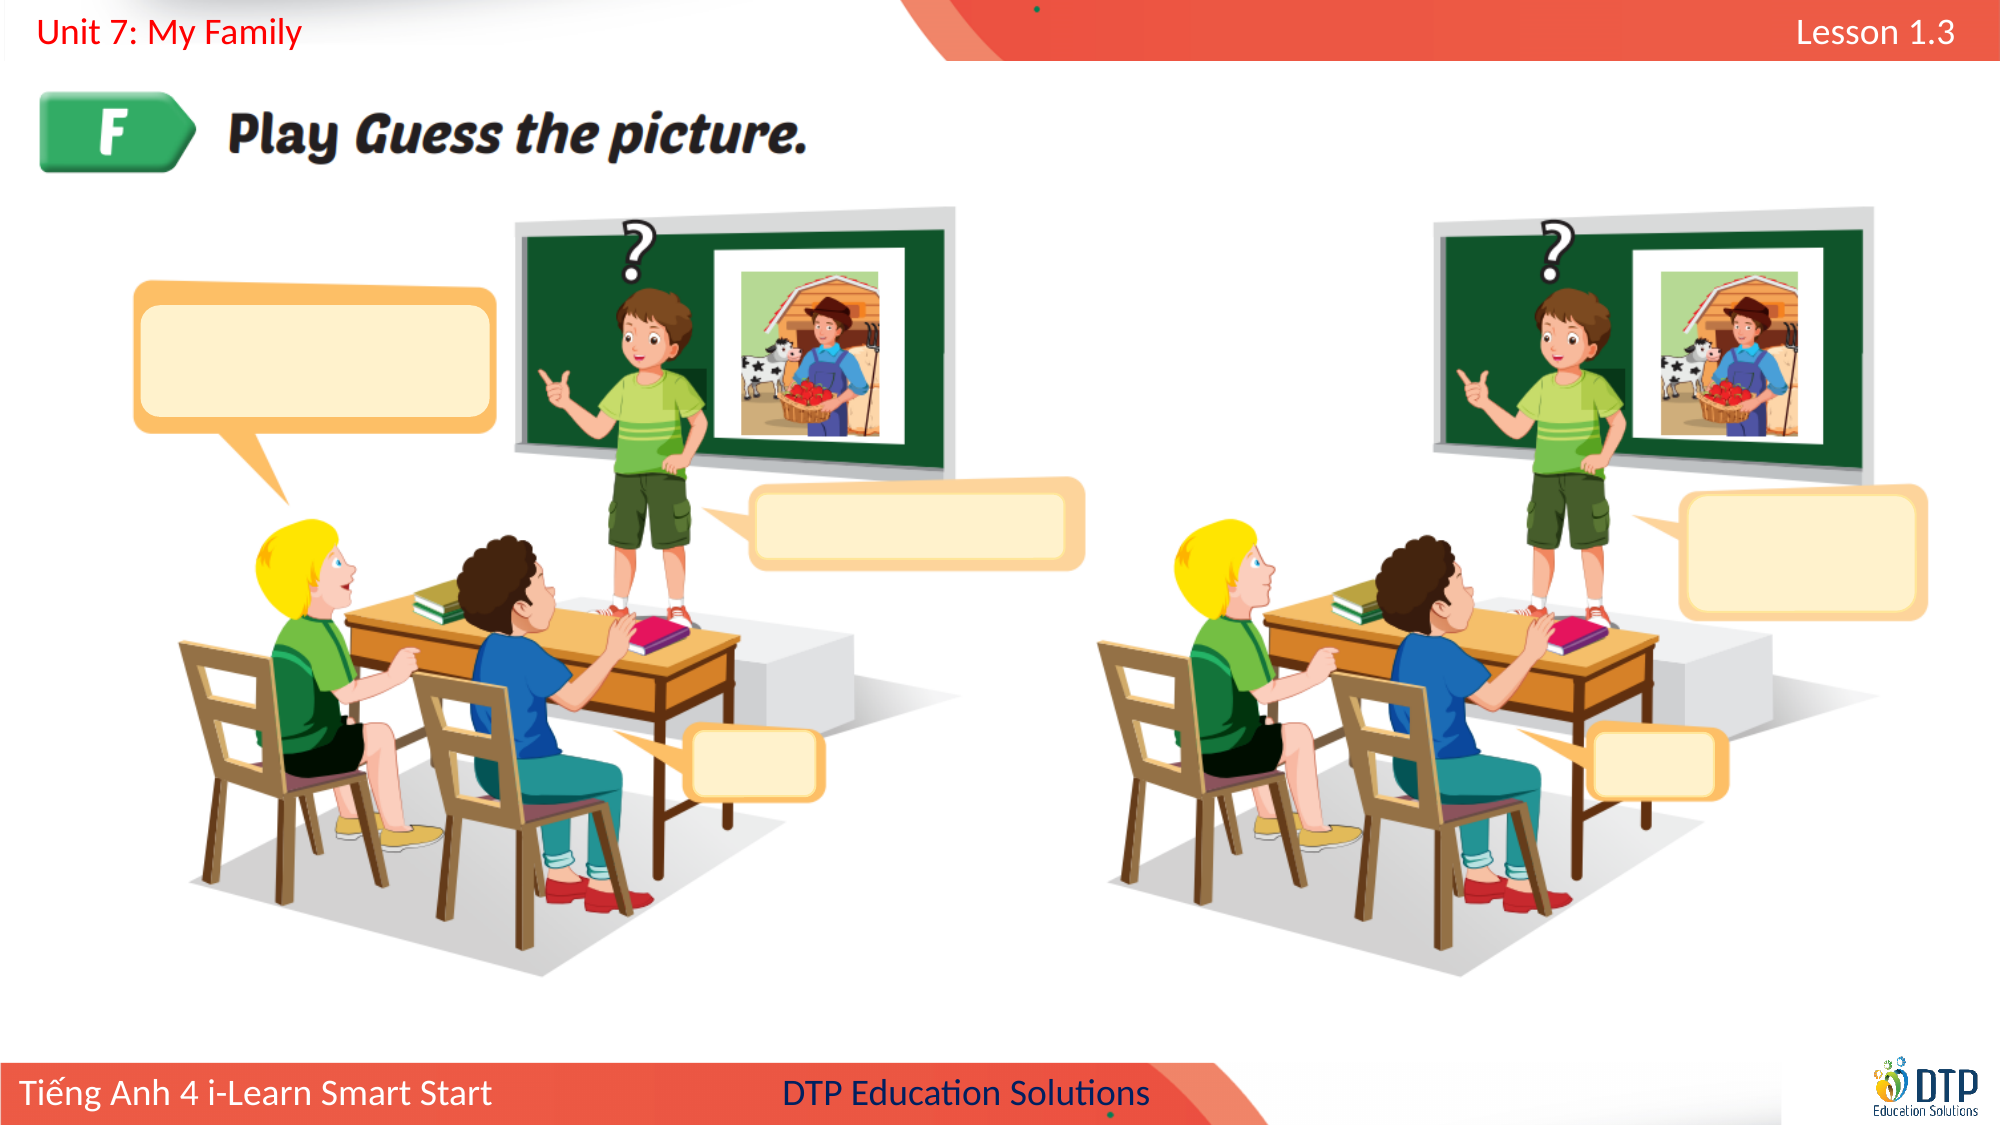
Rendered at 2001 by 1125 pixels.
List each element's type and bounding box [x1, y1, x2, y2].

picture [1869, 1023, 1982, 1125]
picture [4, 0, 2000, 61]
picture [2, 1063, 1782, 1125]
picture [114, 200, 1943, 991]
picture [26, 71, 842, 176]
